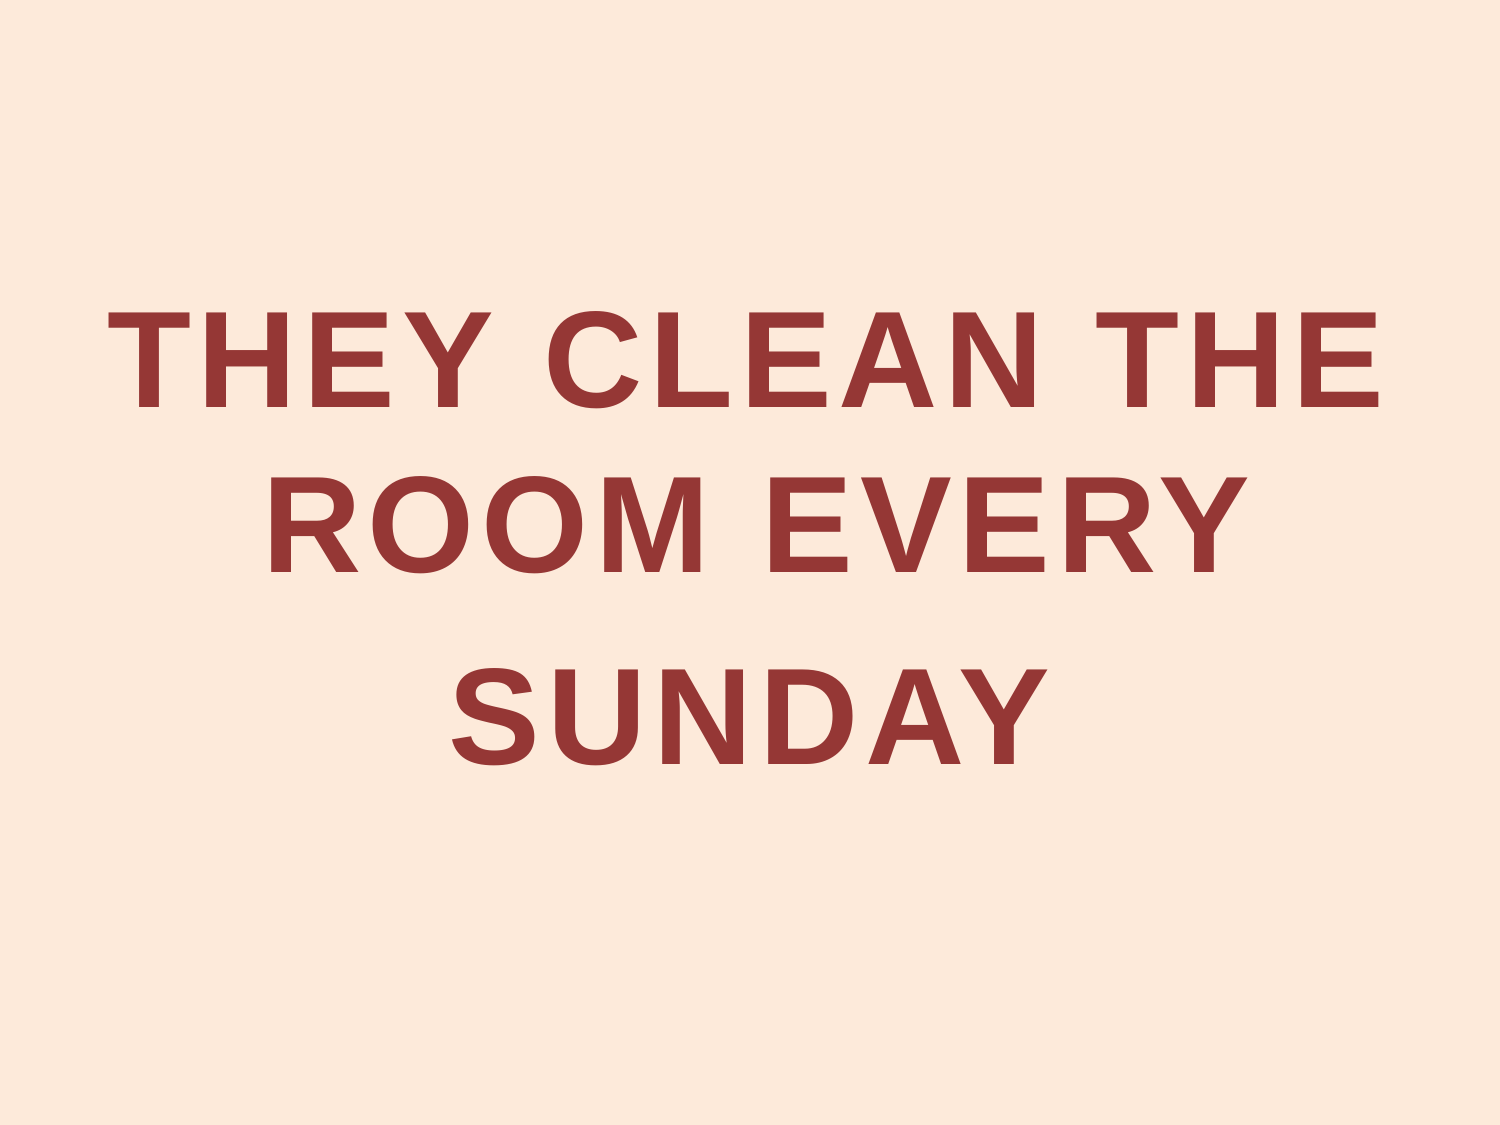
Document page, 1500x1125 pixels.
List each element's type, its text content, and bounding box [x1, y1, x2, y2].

list THEY CLEAN THE ROOM EVERY SUNDAY [75, 262, 1425, 1005]
